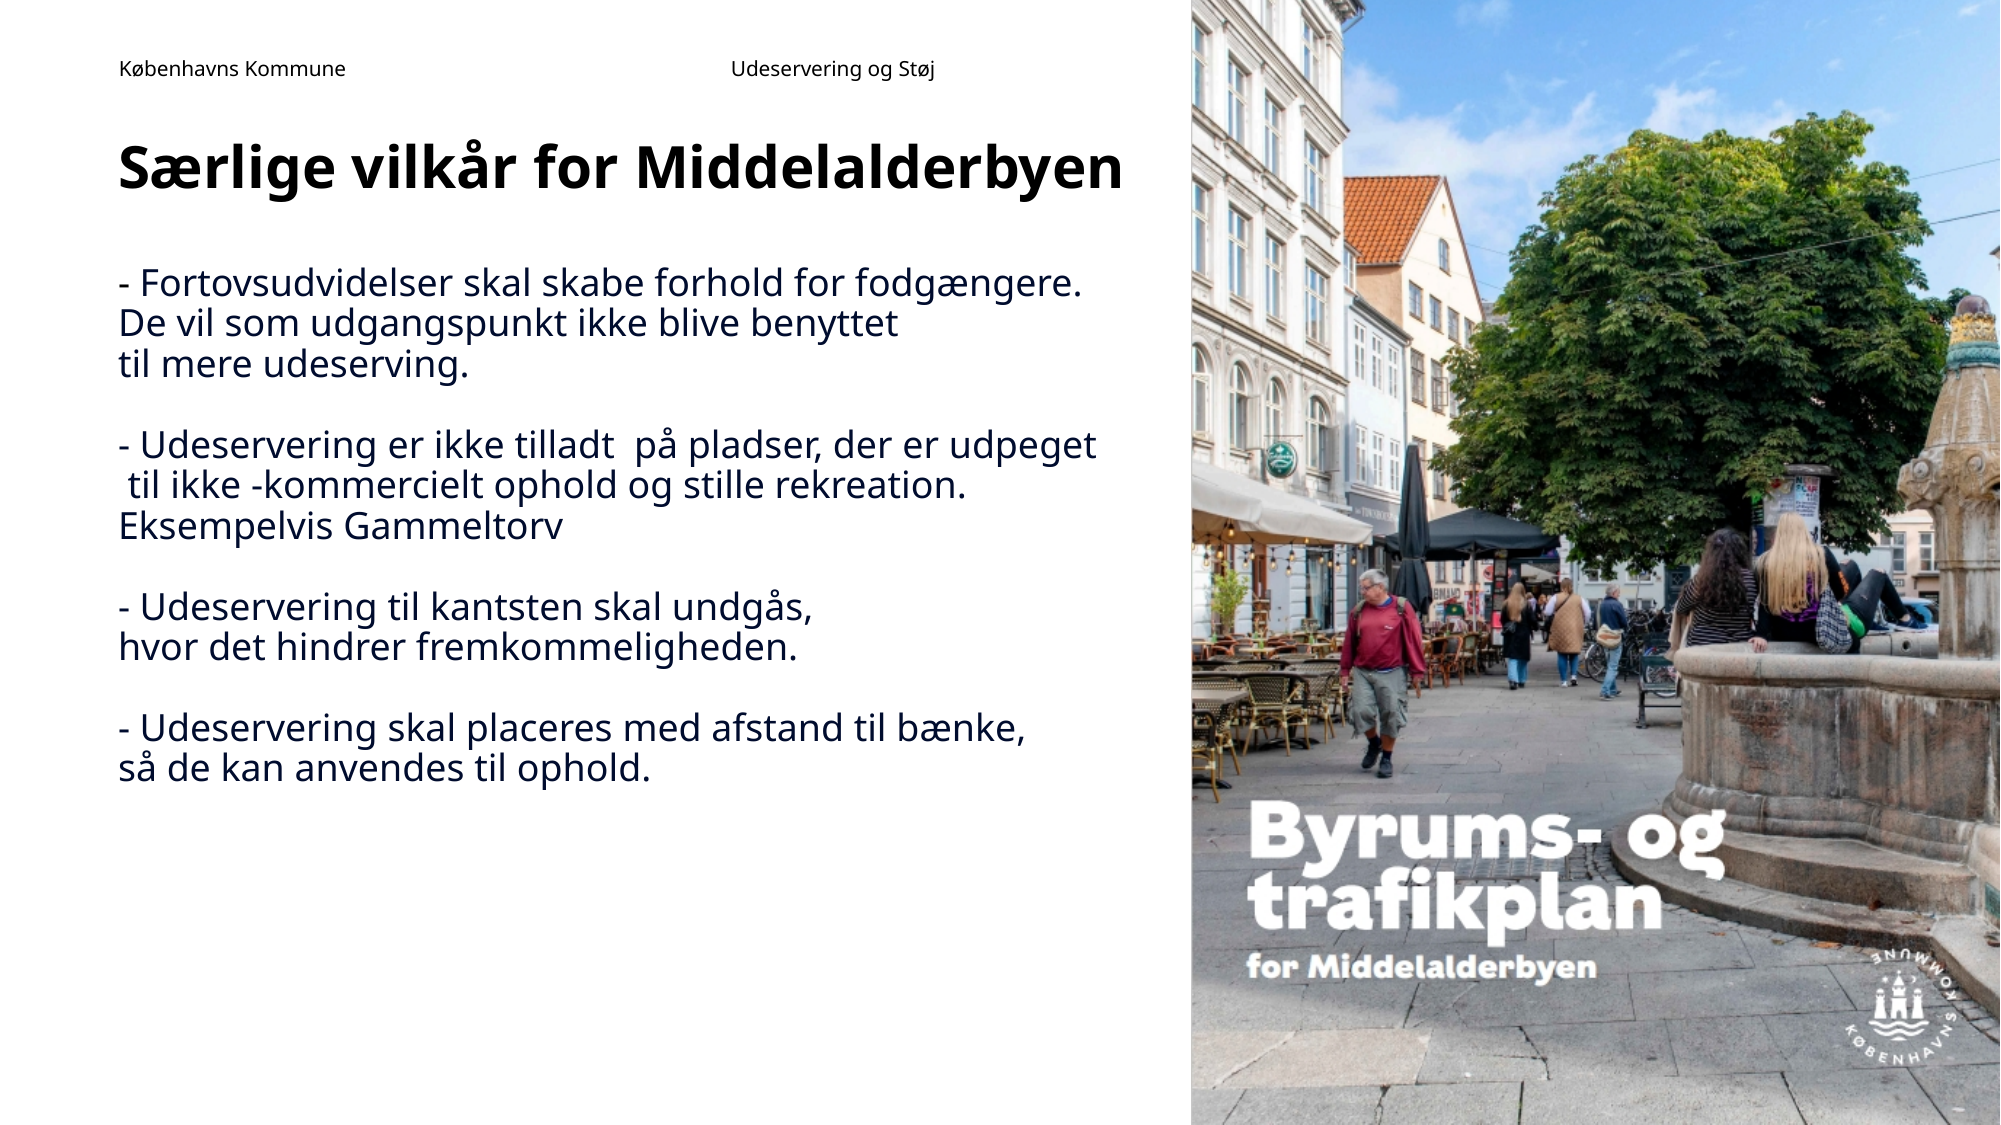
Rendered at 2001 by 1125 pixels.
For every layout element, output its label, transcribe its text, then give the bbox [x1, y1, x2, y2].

picture [1191, 0, 2000, 1125]
title Særlige vilkår for Middelalderbyen - Fortovsudvidelser skal skabe forhold for fodgængere. De vil som udgangspunkt ikke blive benyttet til mere udeserving. - Udeservering er ikke tilladt på pladser, der er udpeget til ikke -kommercielt ophold og stille rekreation. Eksempelvis Gammeltorv - Udeservering til kantsten skal undgås, hvor det hindrer fremkommeligheden. - Udeservering skal placeres med afstand til bænke, så de kan anvendes til ophold. [118, 138, 1191, 897]
footer Udeservering og Støj [730, 50, 1191, 81]
